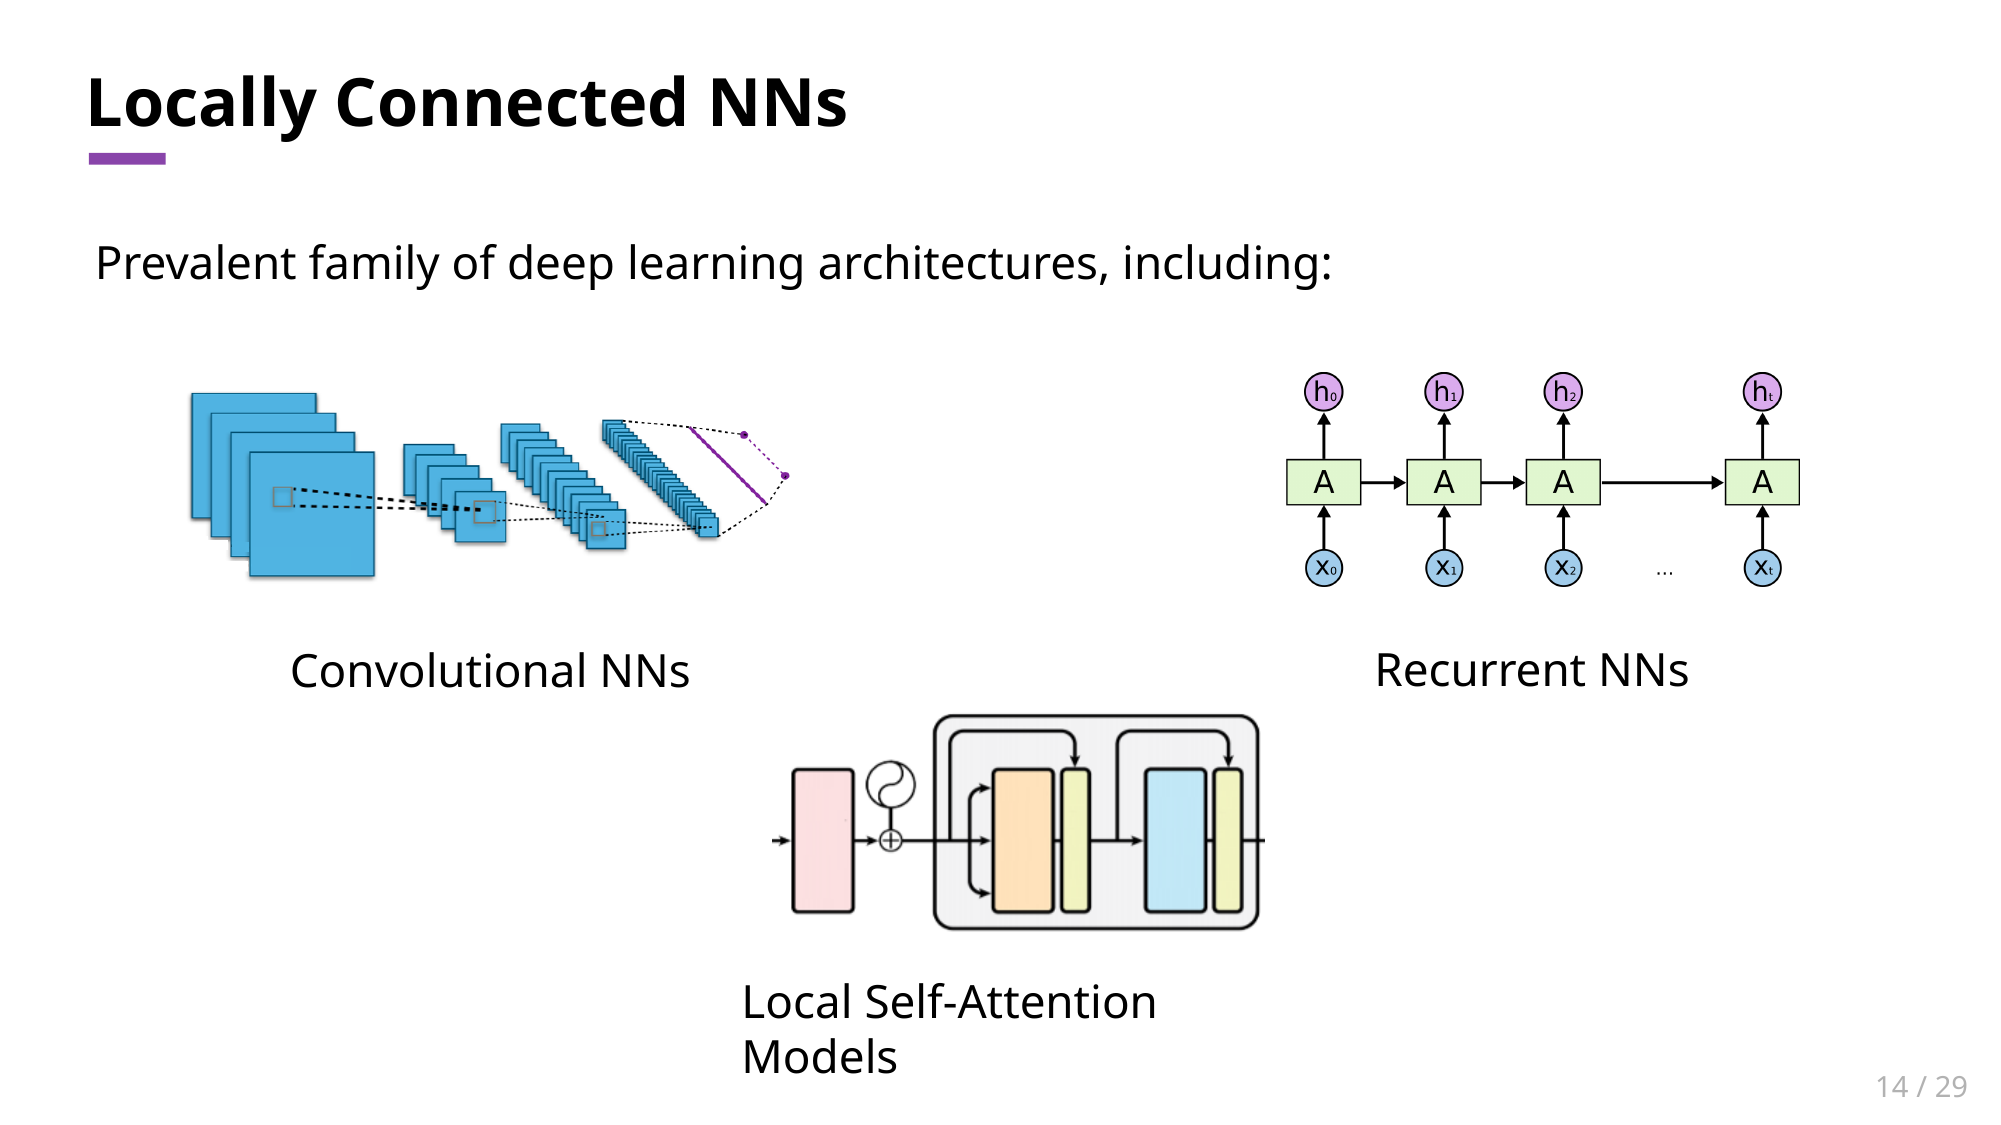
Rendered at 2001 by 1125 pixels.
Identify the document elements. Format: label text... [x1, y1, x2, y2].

text_box Convolutional NNs [275, 634, 706, 704]
picture [186, 389, 795, 586]
title Locally Connected NNs [70, 36, 1796, 174]
text_box Local Self-Attention Models [726, 965, 1325, 1091]
text_box [88, 152, 167, 166]
picture [1264, 372, 1800, 587]
picture [772, 703, 1265, 940]
text_box Recurrent NNs [1359, 633, 1705, 703]
list Prevalent family of deep learning architectures, including: [79, 220, 1805, 1049]
slide_number 14 / 29 [1533, 1057, 1984, 1118]
